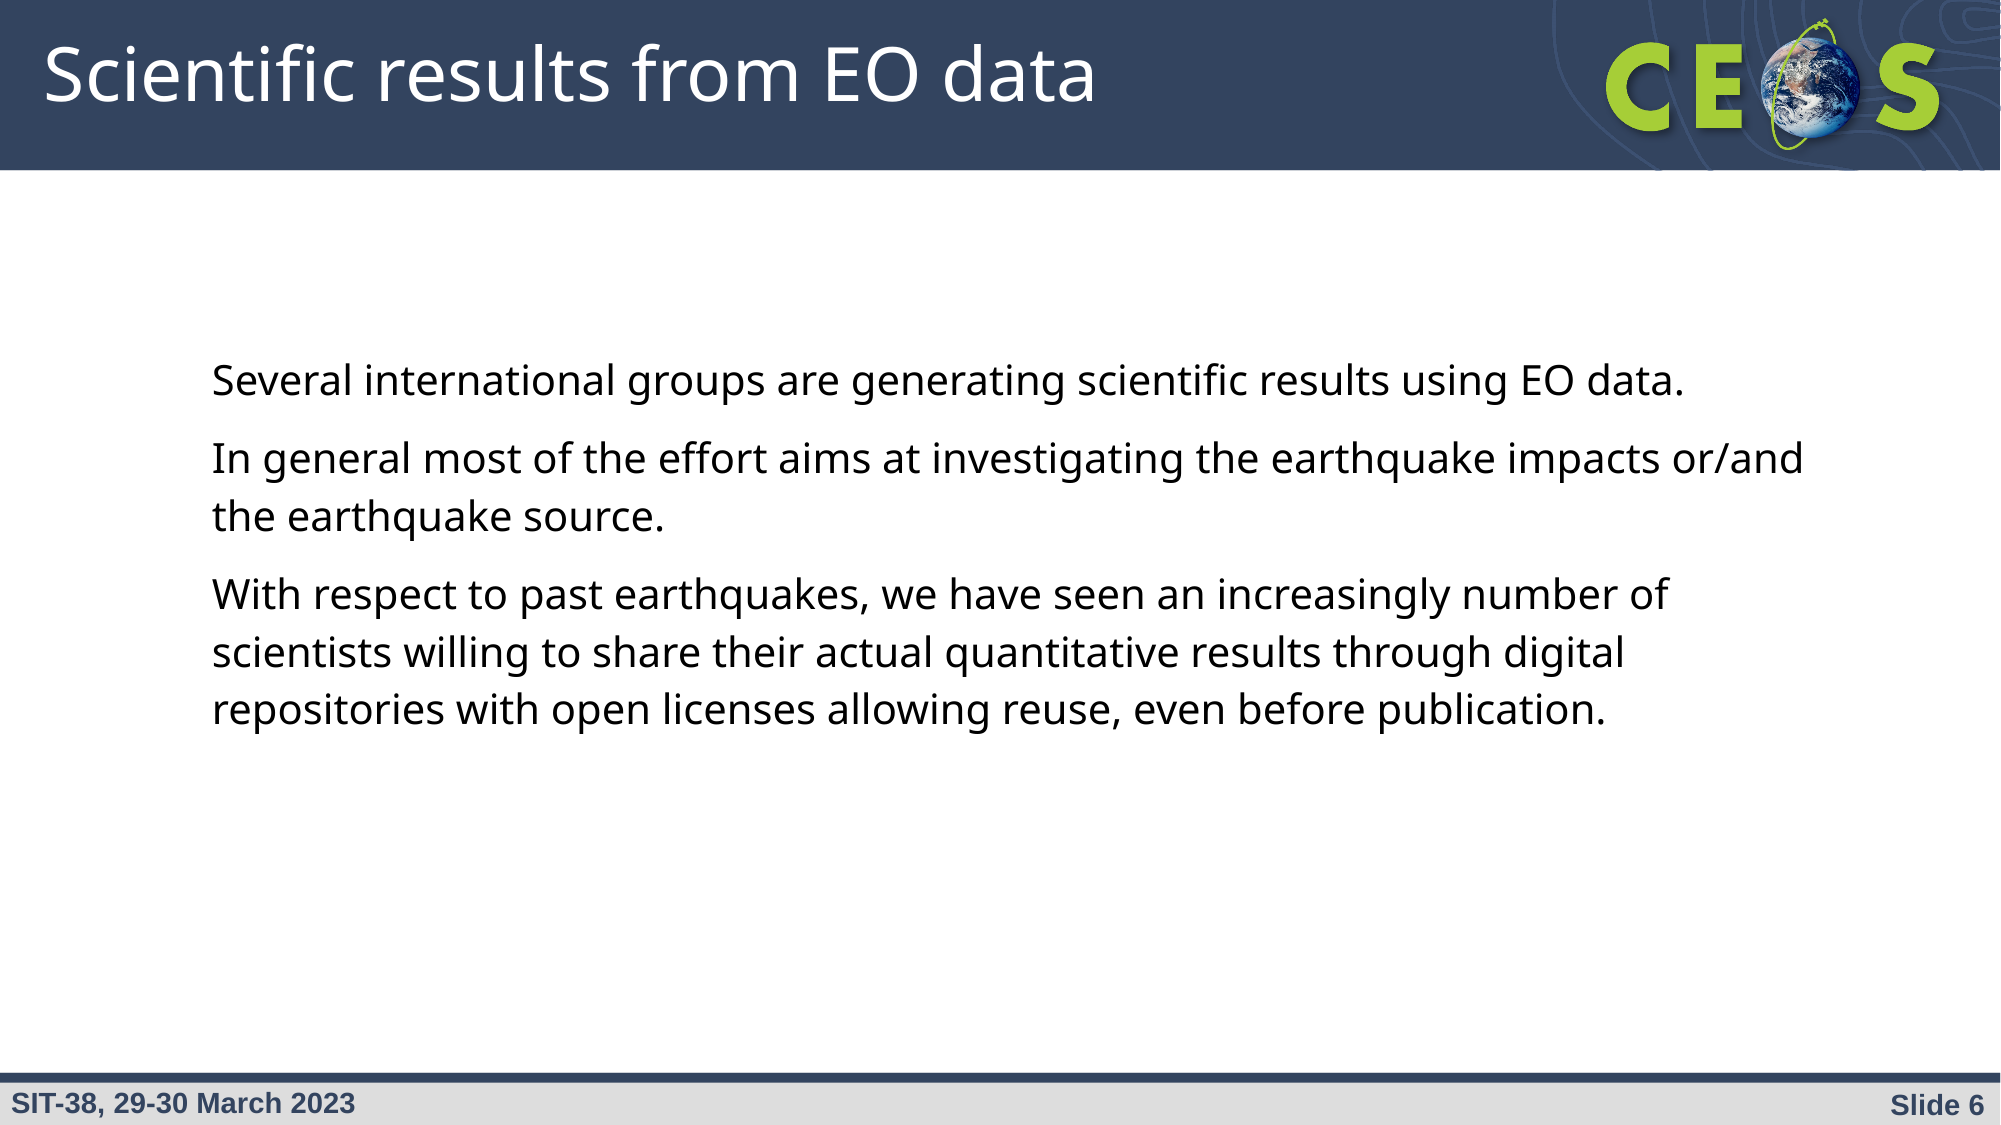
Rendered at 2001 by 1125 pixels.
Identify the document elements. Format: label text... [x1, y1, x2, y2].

title Scientific results from EO data [28, 28, 1569, 157]
picture [1606, 18, 1939, 150]
list Several international groups are generating scientific results using EO data. In general most of the effort aims at investigating the earthquake impacts or/and the earthquake source. With respect to past earthquakes, we have seen an increasingly number of scientists willing to share their actual quantitative results through digital repositories with open licenses allowing reuse, even before publication. [196, 338, 1840, 829]
